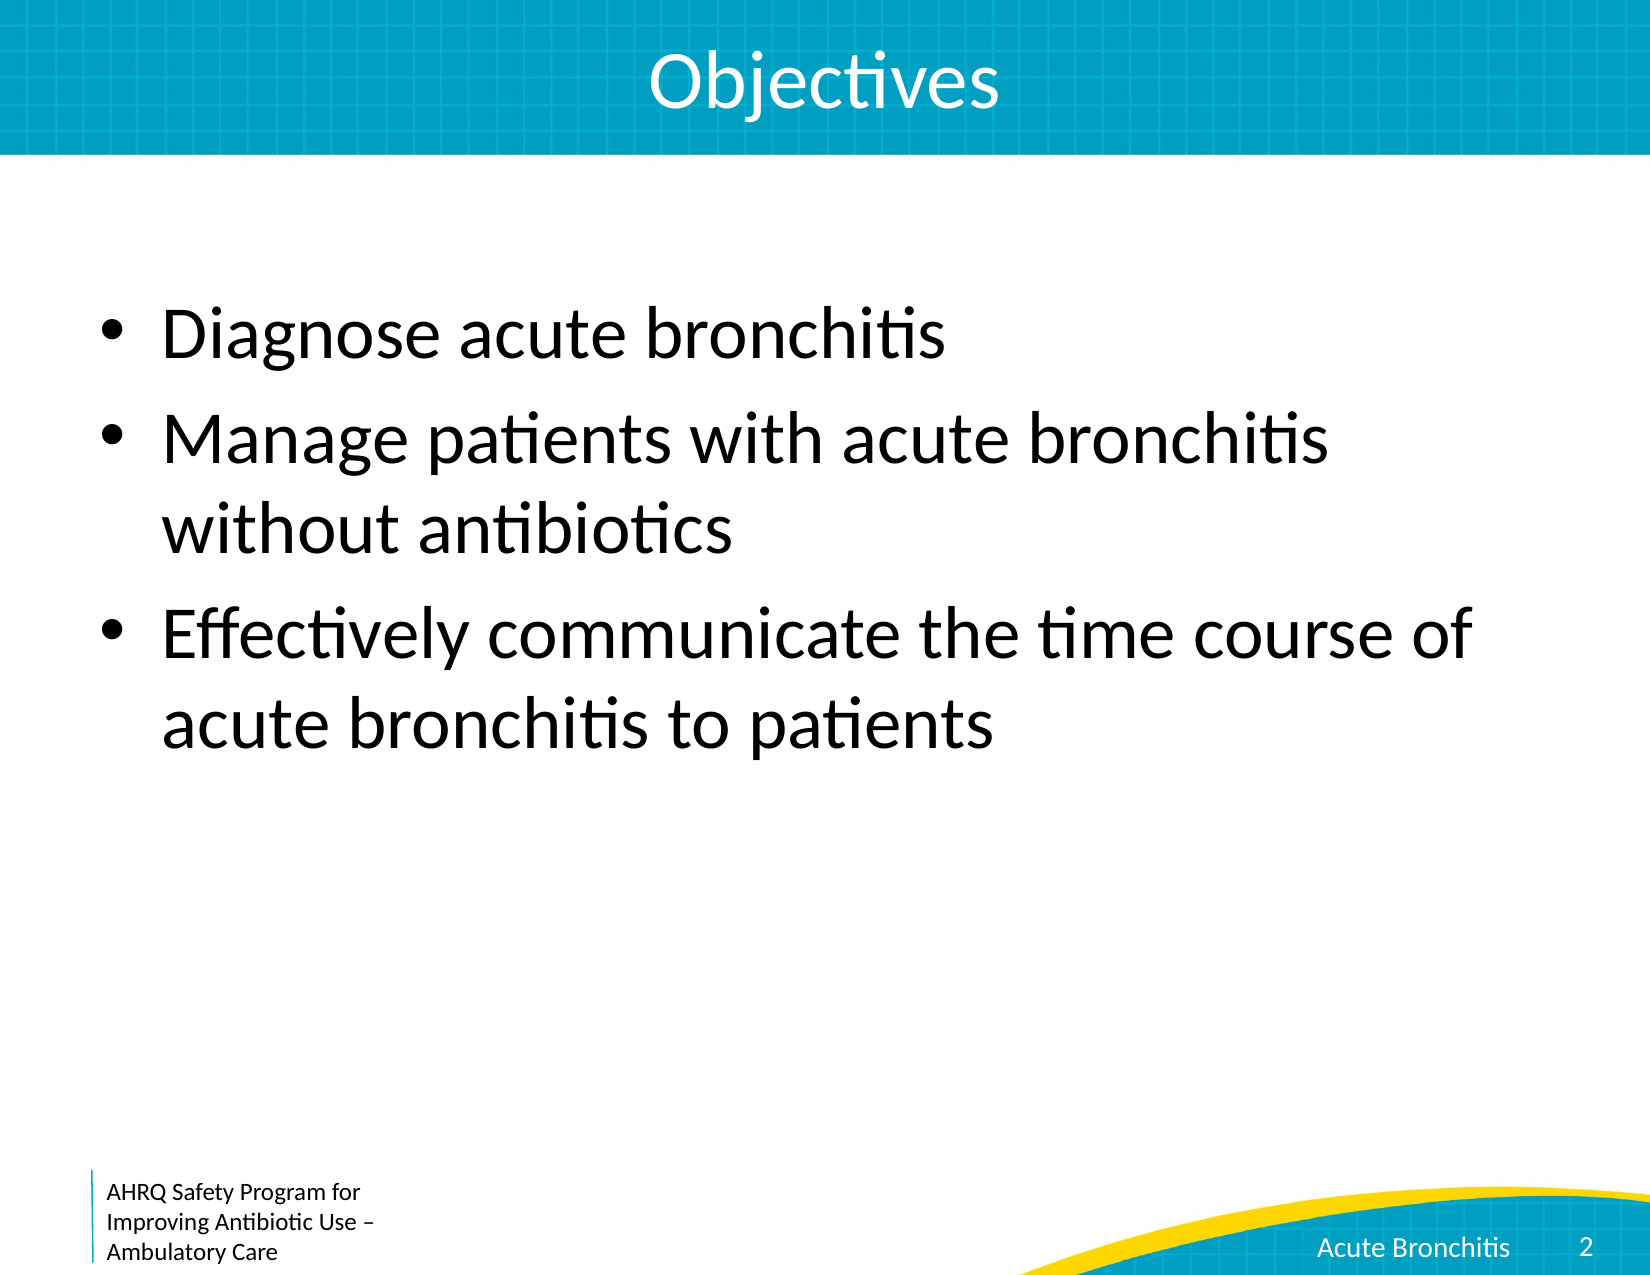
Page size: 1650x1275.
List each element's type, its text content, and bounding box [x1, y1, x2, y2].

slide_number 2 [1530, 1210, 1611, 1275]
list Diagnose acute bronchitis Manage patients with acute bronchitis without antibiotics Effectively communicate the time course of acute bronchitis to patients [82, 274, 1568, 1015]
title Objectives [0, 0, 1650, 150]
picture [0, 150, 1650, 1275]
